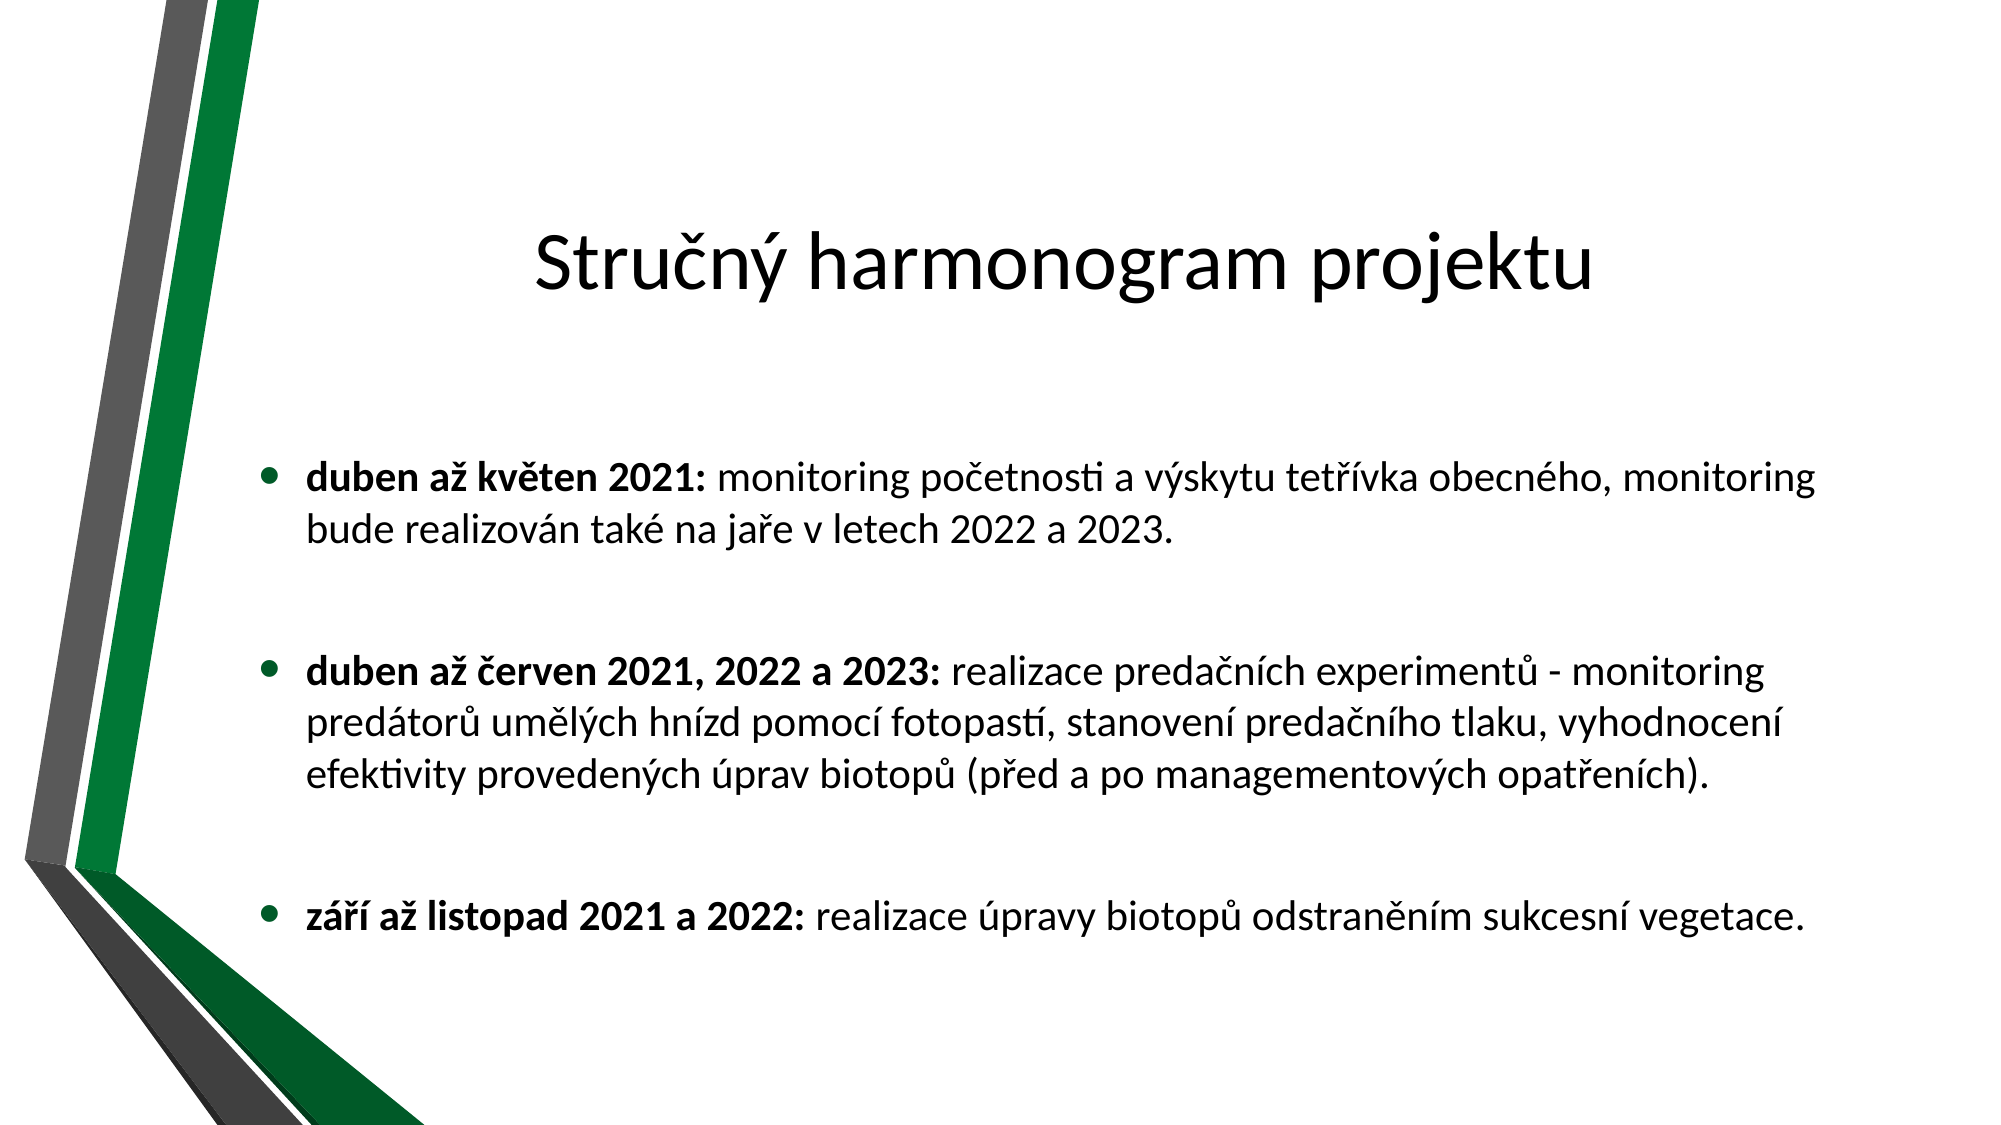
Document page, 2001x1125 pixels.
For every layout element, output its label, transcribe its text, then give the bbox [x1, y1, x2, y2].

list duben až květen 2021: monitoring početnosti a výskytu tetřívka obecného, monitoring bude realizován také na jaře v letech 2022 a 2023. duben až červen 2021, 2022 a 2023: realizace predačních experimentů - monitoring predátorů umělých hnízd pomocí fotopastí, stanovení predačního tlaku, vyhodnocení efektivity provedených úprav biotopů (před a po managementových opatřeních). září až listopad 2021 a 2022: realizace úpravy biotopů odstraněním sukcesní vegetace. [243, 437, 1887, 950]
title Stručný harmonogram projektu [243, 112, 1887, 400]
